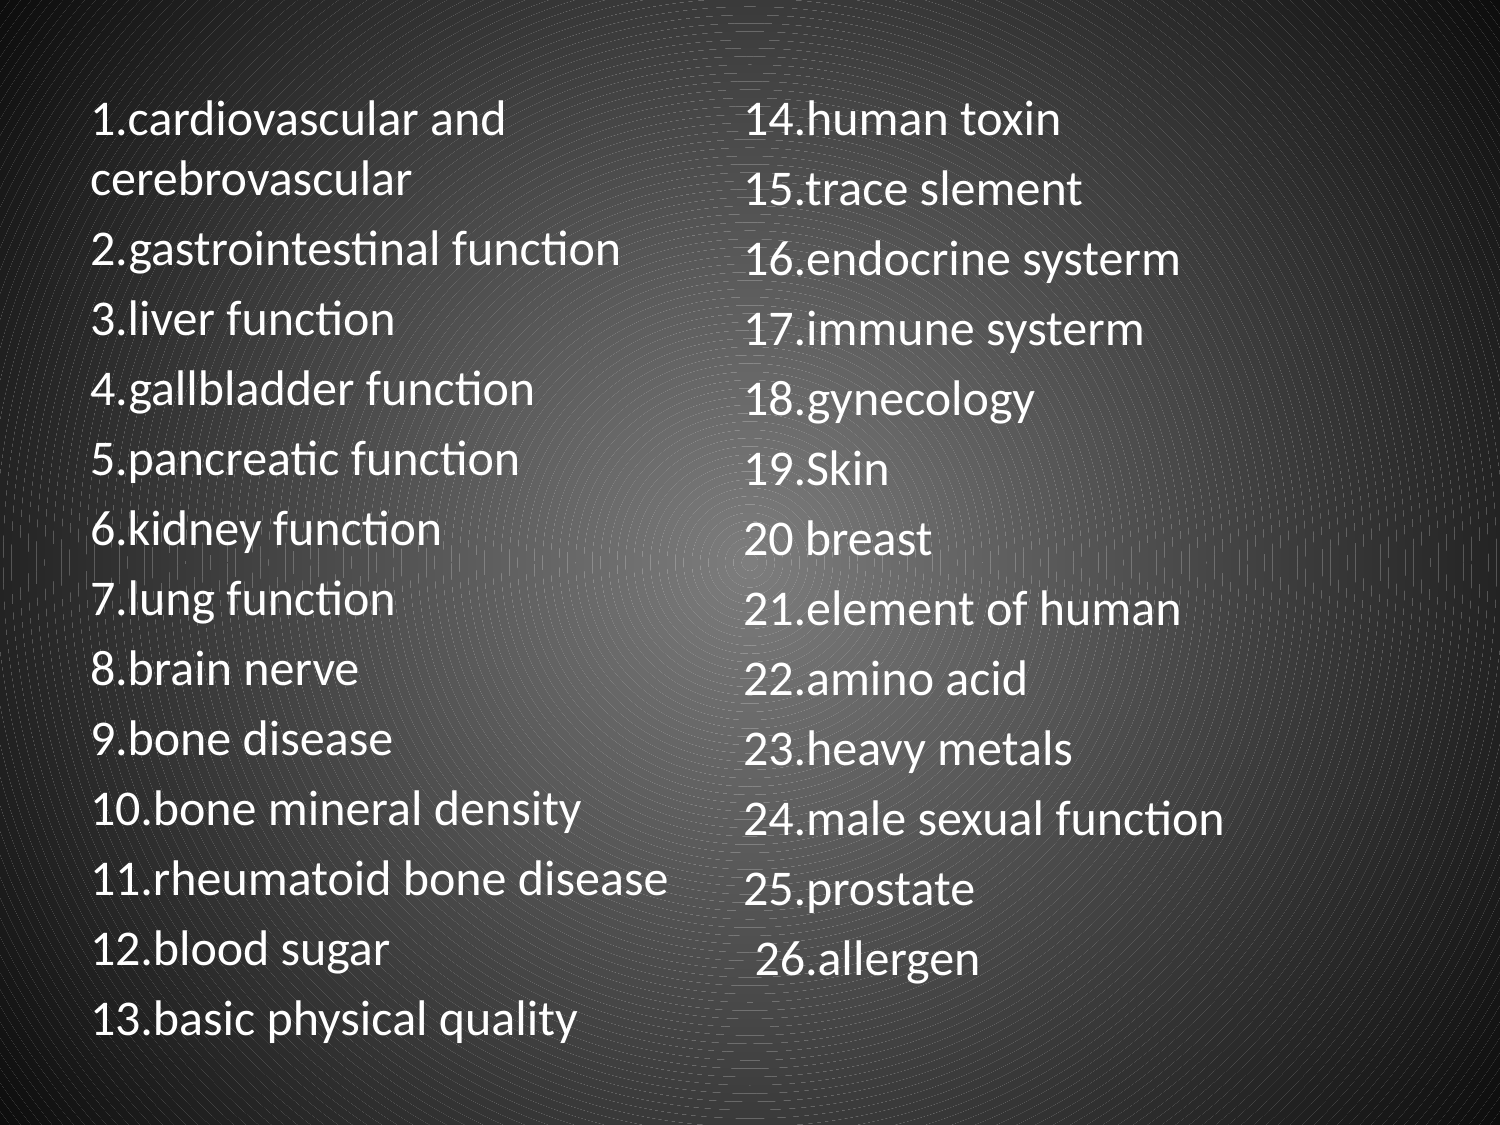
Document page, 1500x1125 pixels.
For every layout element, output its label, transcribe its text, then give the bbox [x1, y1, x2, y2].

list 1.cardiovascular and cerebrovascular 2.gastrointestinal function 3.liver function 4.gallbladder function 5.pancreatic function 6.kidney function 7.lung function 8.brain nerve 9.bone disease 10.bone mineral density 11.rheumatoid bone disease 12.blood sugar 13.basic physical quality 14.human toxin 15.trace slement 16.endocrine systerm 17.immune systerm 18.gynecology 19.Skin 20 breast 21.element of human 22.amino acid 23.heavy metals 24.male sexual function 25.prostate 26.allergen [75, 78, 1412, 1094]
